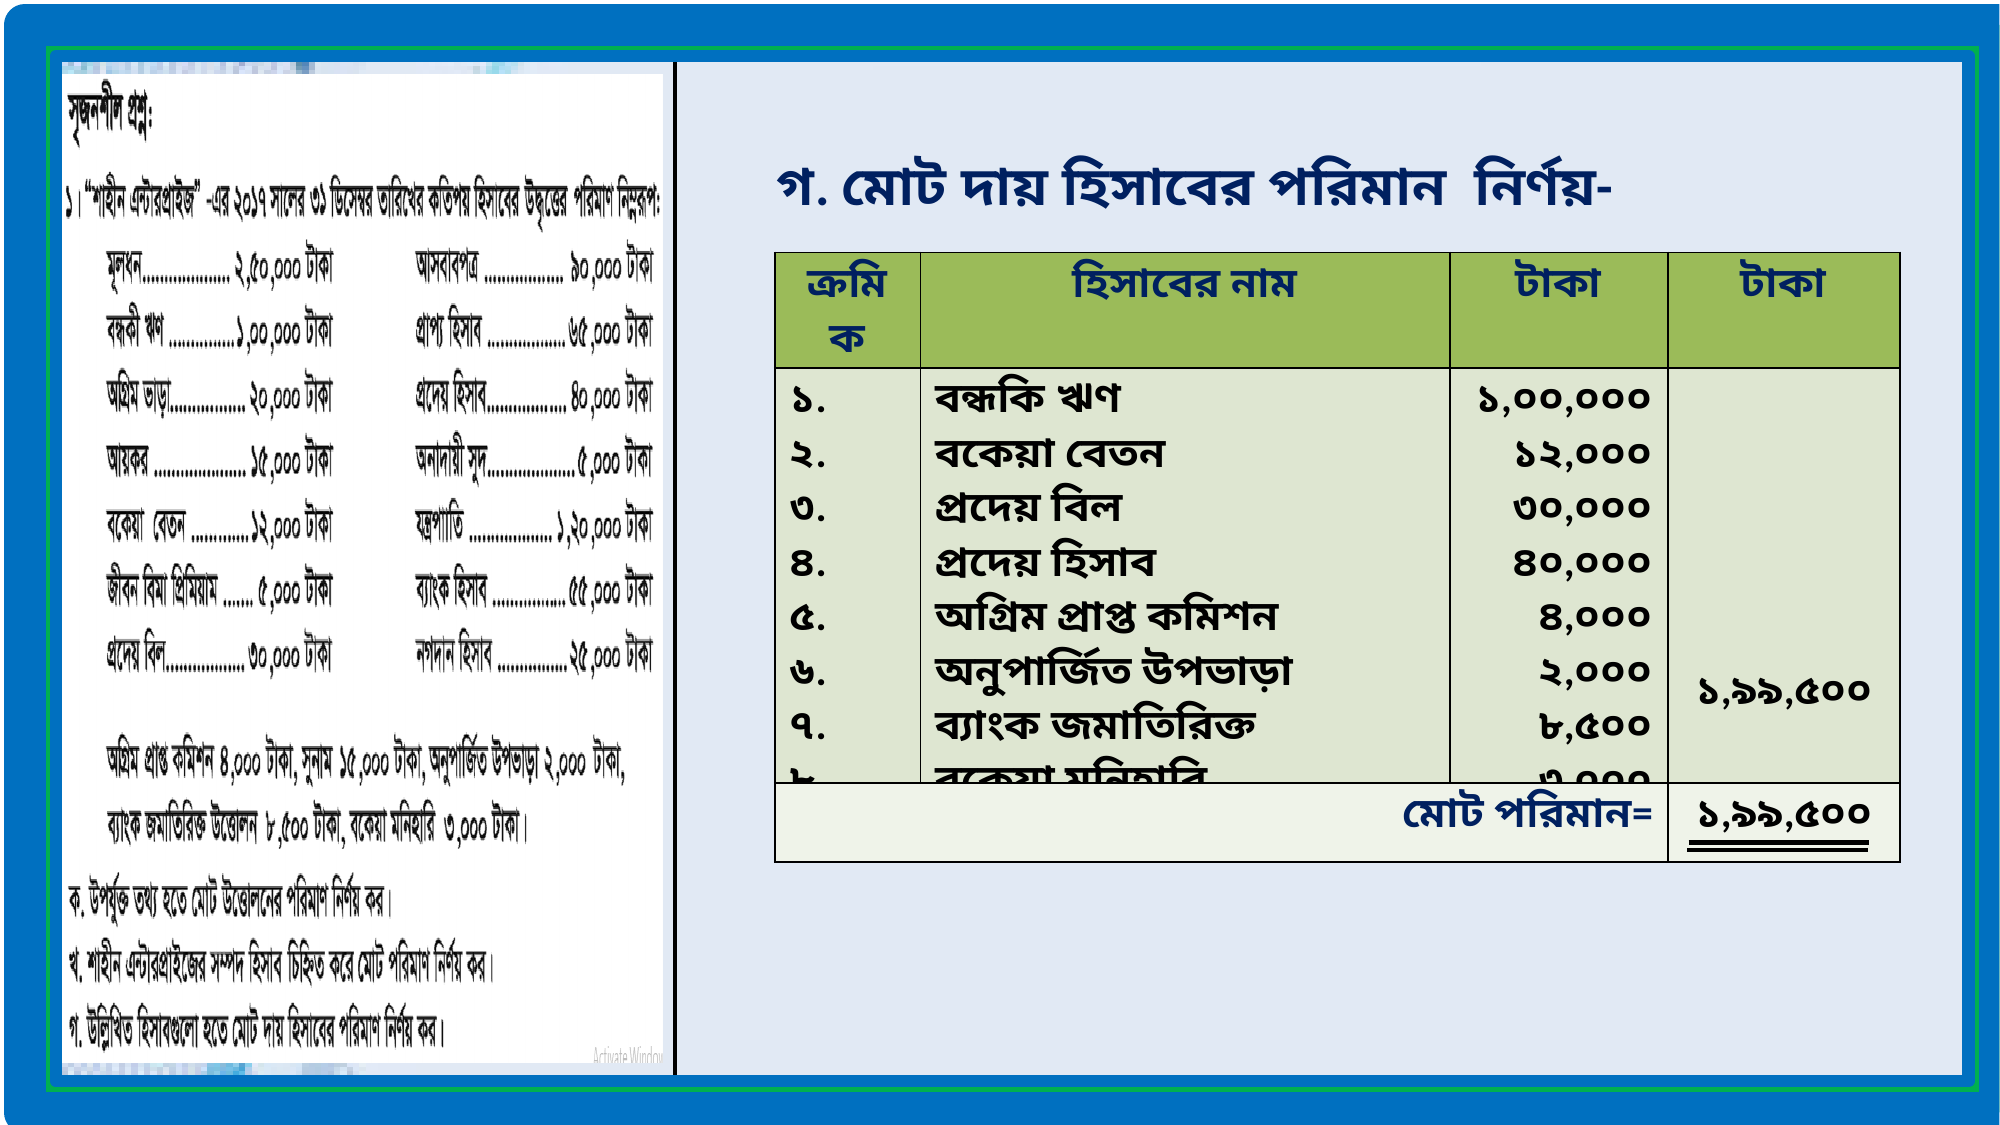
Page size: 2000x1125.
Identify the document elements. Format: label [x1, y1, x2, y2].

picture [61, 62, 1963, 1076]
text_box [23, 23, 2000, 1115]
text_box [1686, 842, 1870, 851]
